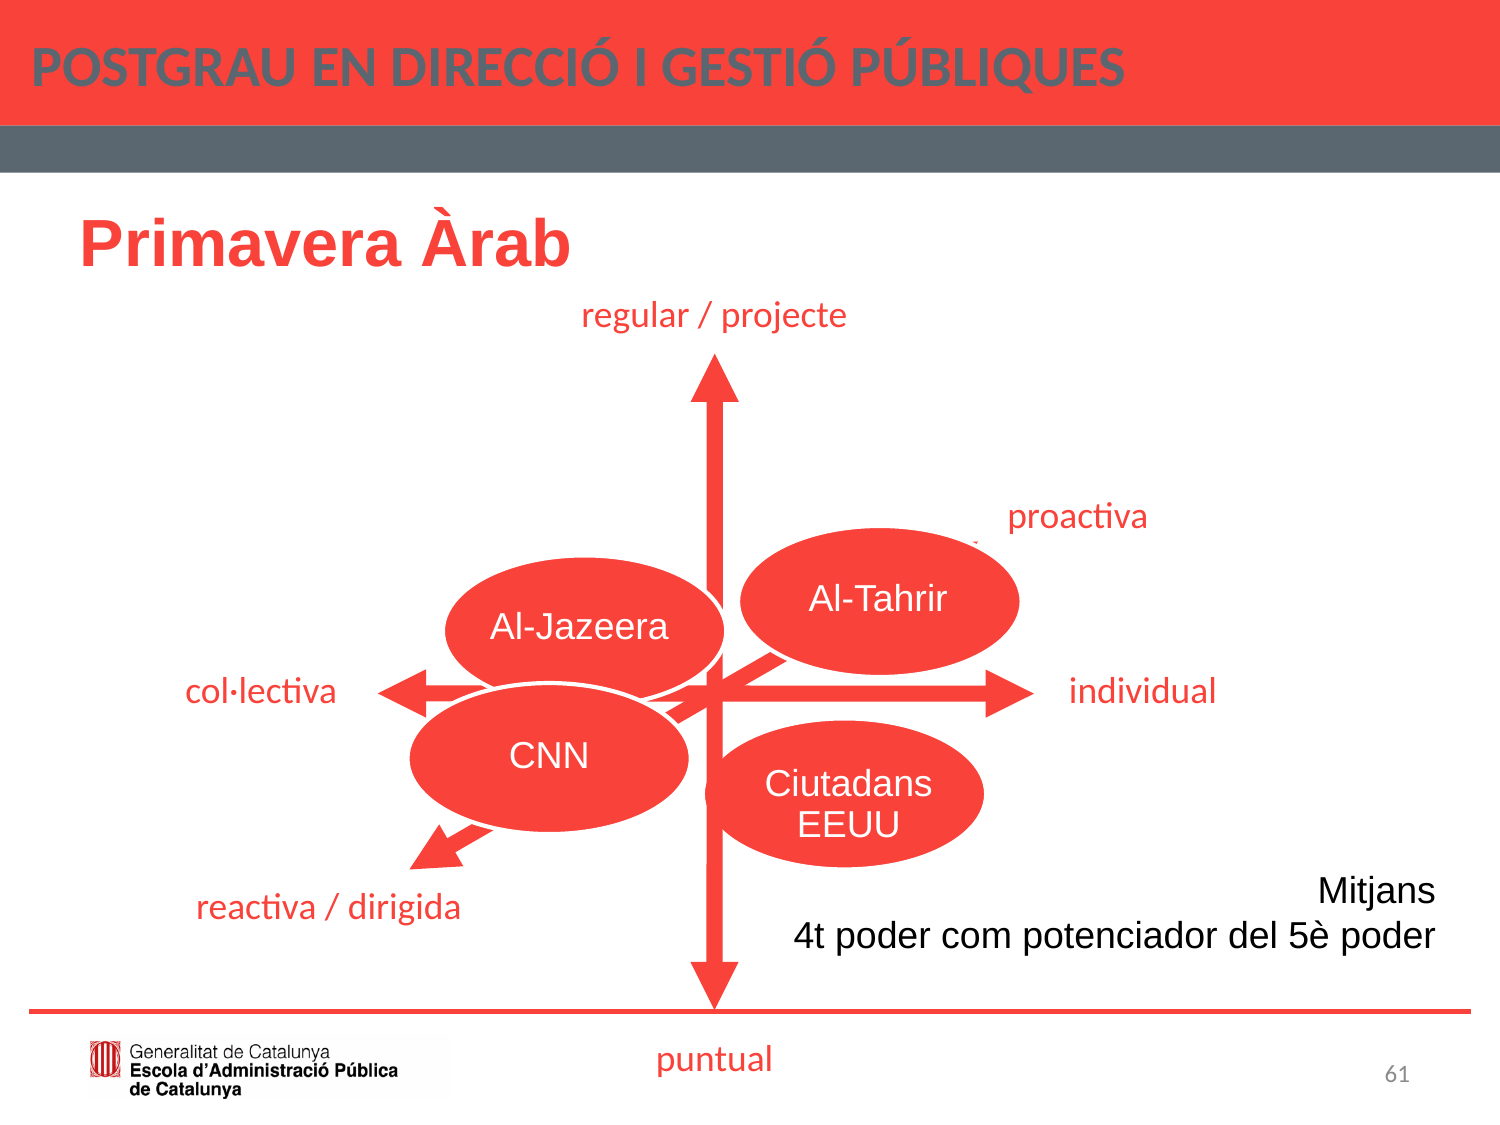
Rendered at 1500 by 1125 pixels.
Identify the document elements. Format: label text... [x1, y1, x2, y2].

text_box Mitjans 4t poder com potenciador del 5è poder [1254, 822, 1445, 965]
picture [88, 1034, 450, 1099]
text_box [0, 127, 1500, 175]
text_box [135, 282, 1250, 1010]
title Primavera Àrab [64, 198, 1488, 281]
slide_number 61 [1074, 1042, 1425, 1103]
text_box POSTGRAU EN DIRECCIÓ I GESTIÓ PÚBLIQUES [0, 0, 1500, 127]
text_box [135, 1020, 1250, 1088]
